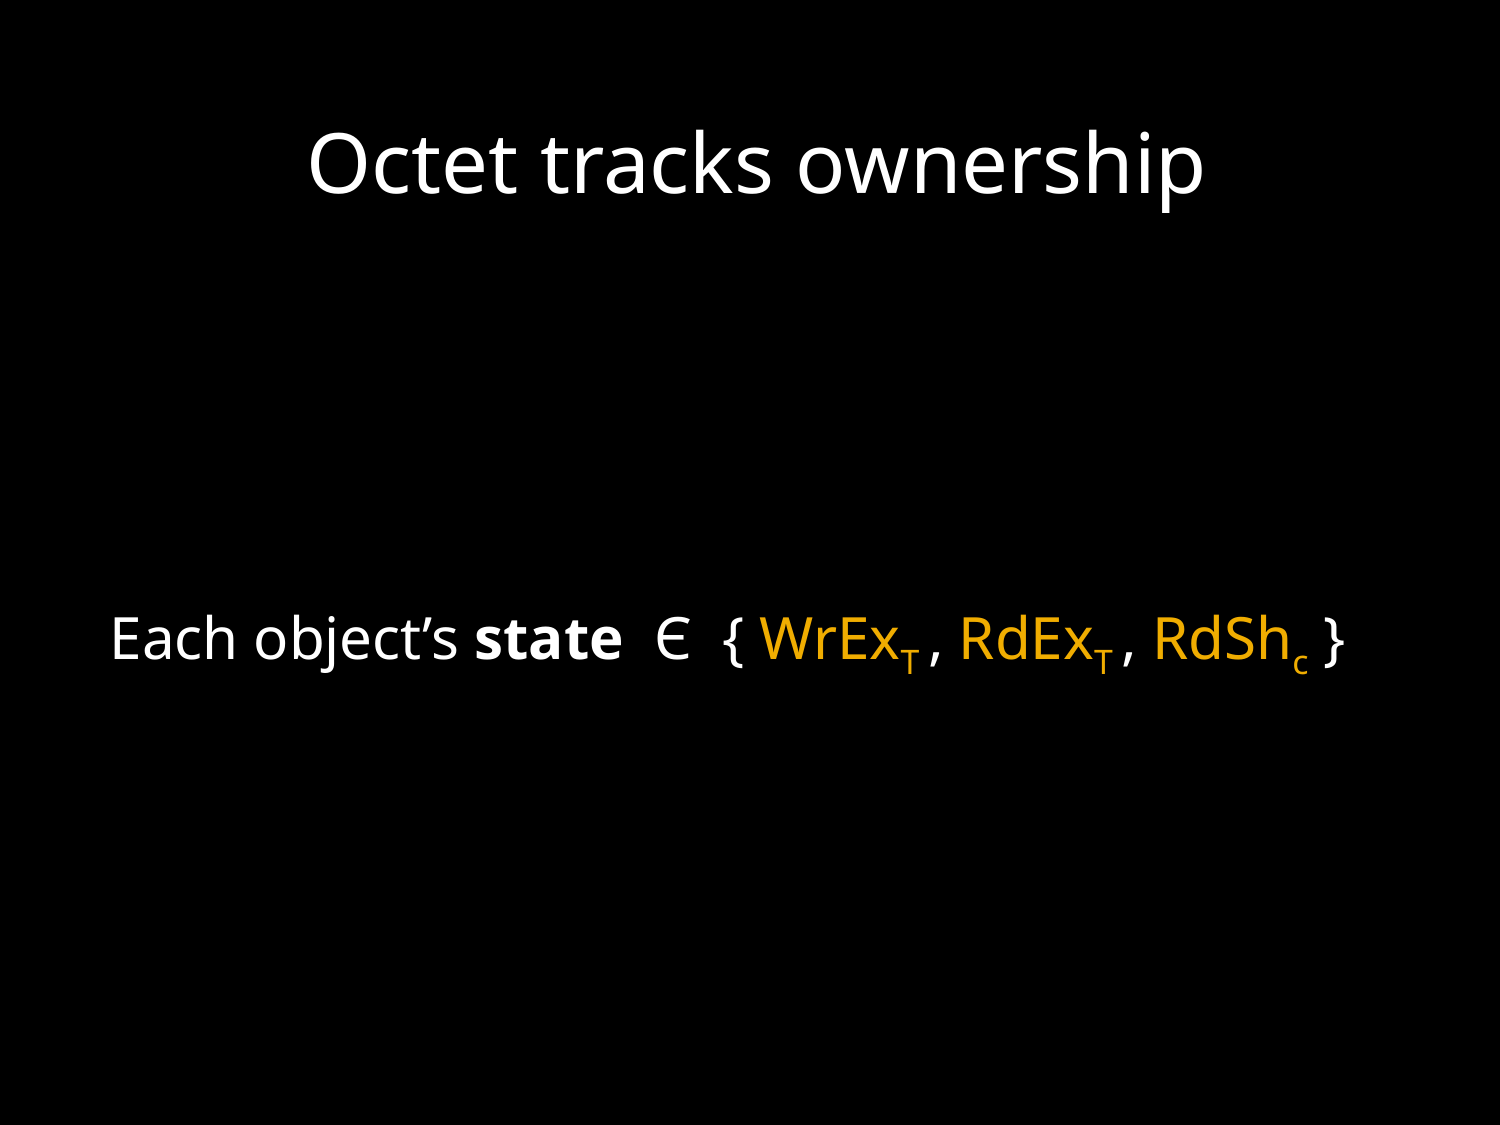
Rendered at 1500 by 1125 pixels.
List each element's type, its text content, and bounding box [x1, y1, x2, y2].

text_box Octet tracks ownership [0, 49, 1500, 263]
list Each object’s state Є { WrExT , RdExT , RdShc } [75, 224, 1425, 1050]
